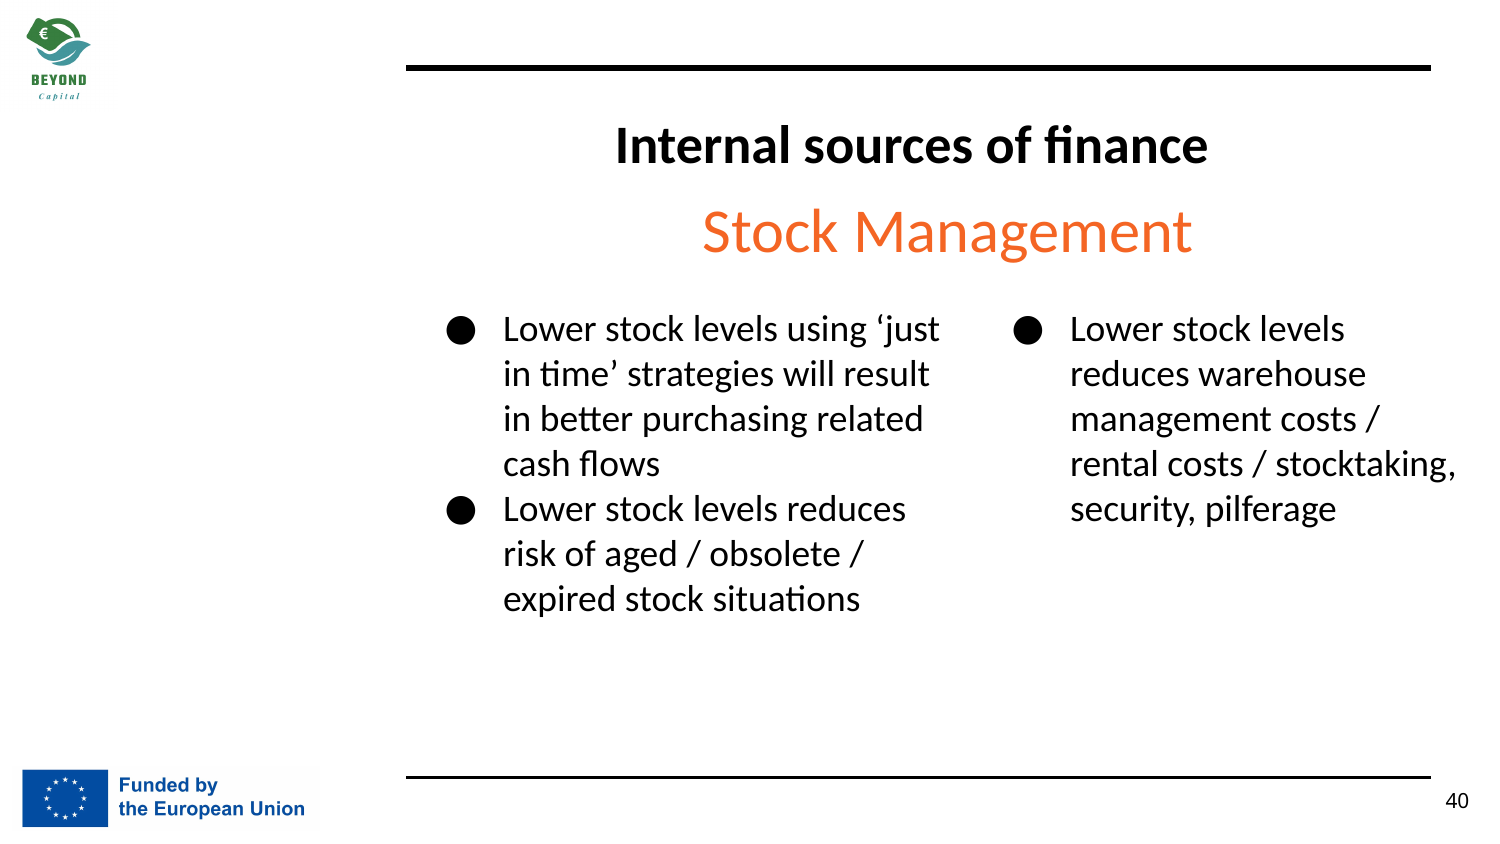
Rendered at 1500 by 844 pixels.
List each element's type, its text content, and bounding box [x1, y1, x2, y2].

slide_number 40 [1394, 769, 1484, 834]
picture [0, 0, 119, 112]
list Stock Management [466, 175, 1431, 287]
list Lower stock levels reduces warehouse management costs / rental costs / stocktaking, security, pilferage [979, 288, 1484, 745]
picture [12, 766, 321, 832]
list Lower stock levels using ‘just in time’ strategies will result in better purchasing related cash flows Lower stock levels reduces risk of aged / obsolete / expired stock situations [413, 288, 980, 756]
title Internal sources of finance [393, 94, 1431, 199]
